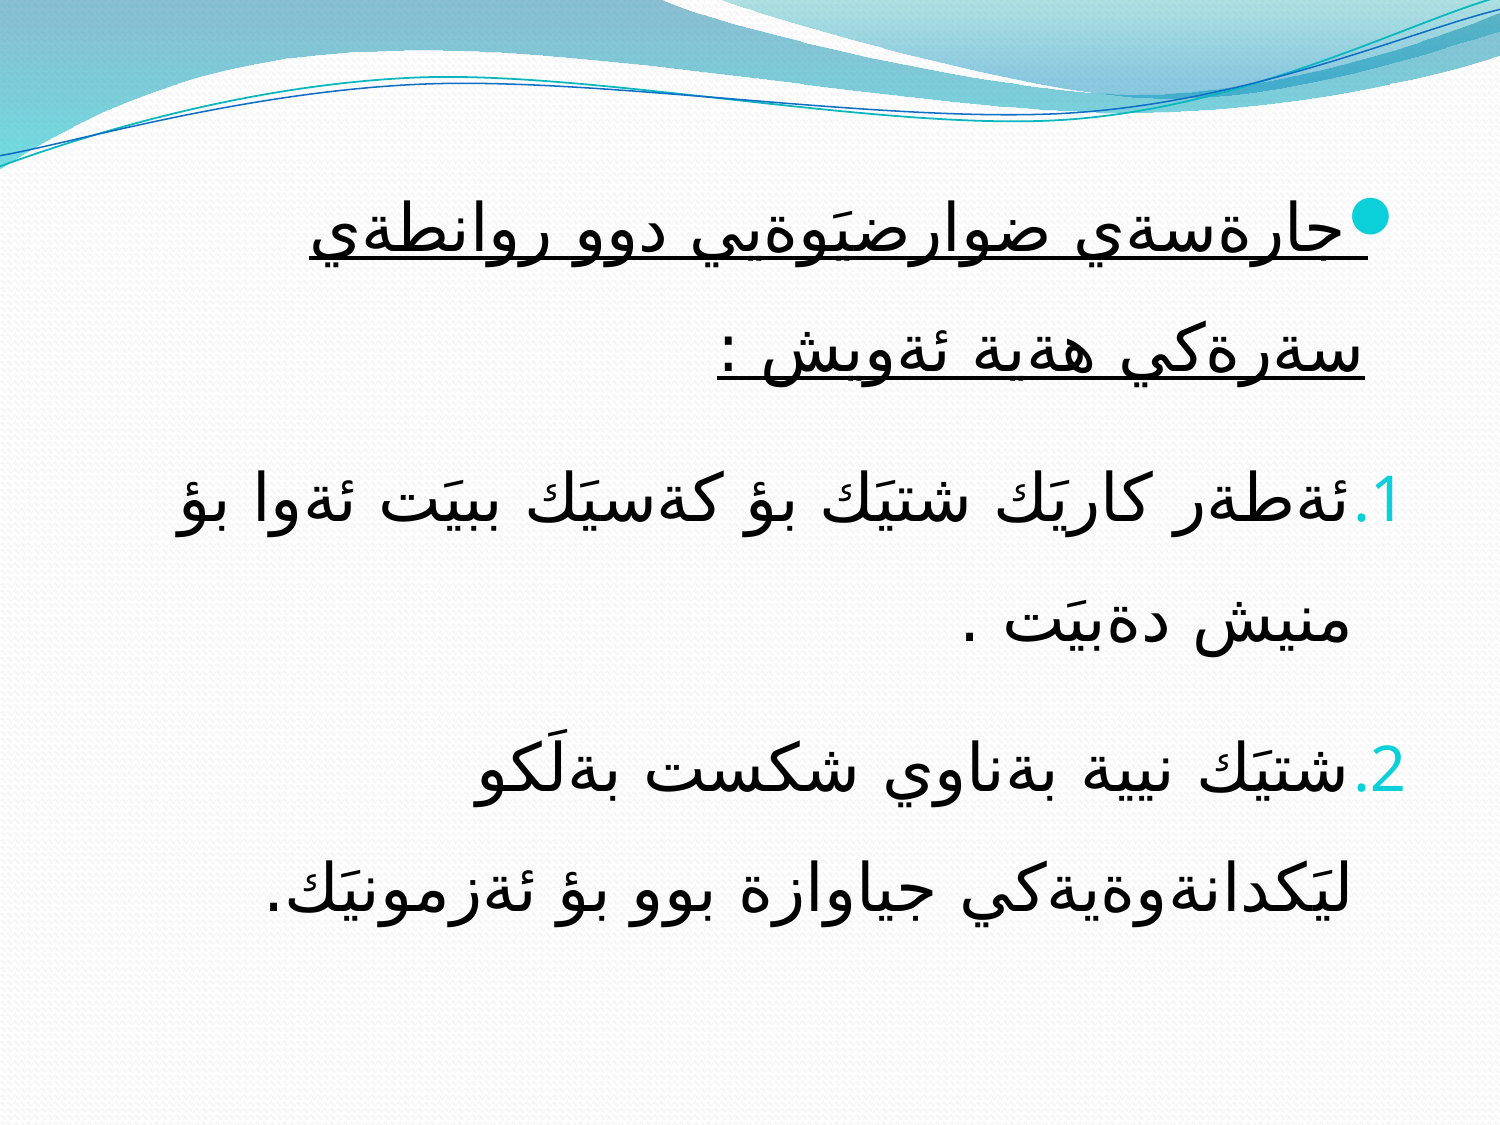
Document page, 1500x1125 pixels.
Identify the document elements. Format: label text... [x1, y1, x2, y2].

list جارةسةي ضوارضيَوةيي دوو روانطةي سةرةكي هةية ئةويش : ئةطةر كاريَك شتيَك بؤ كةسيَك ببيَت ئةوا بؤ منيش دةبيَت . شتيَك نيية بةناوي شكست بةلَكو ليَكدانةوةيةكي جياوازة بوو بؤ ئةزمونيَك. [75, 137, 1425, 1038]
